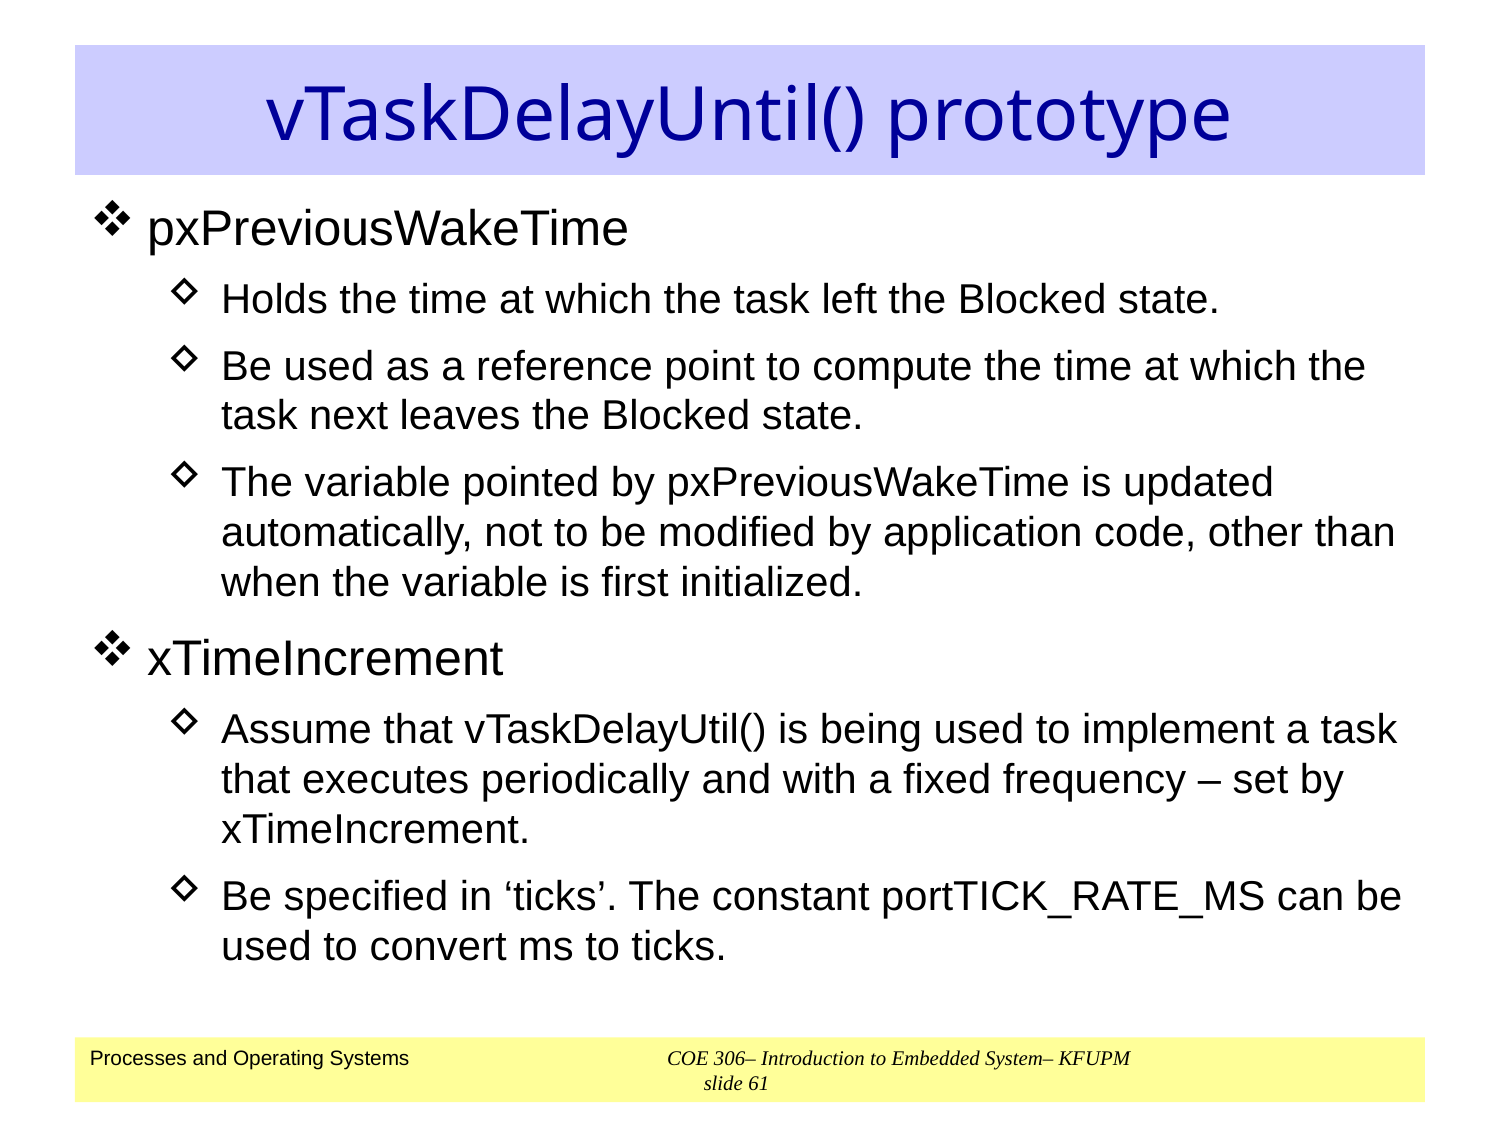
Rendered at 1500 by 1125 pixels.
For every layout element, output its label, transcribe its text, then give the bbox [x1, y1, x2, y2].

title vTaskDelayUntil() prototype [75, 45, 1425, 175]
list pxPreviousWakeTime Holds the time at which the task left the Blocked state. Be used as a reference point to compute the time at which the task next leaves the Blocked state. The variable pointed by pxPreviousWakeTime is updated automatically, not to be modified by application code, other than when the variable is first initialized. xTimeIncrement Assume that vTaskDelayUtil() is being used to implement a task that executes periodically and with a fixed frequency – set by xTimeIncrement. Be specified in ‘ticks’. The constant portTICK_RATE_MS can be used to convert ms to ticks. [75, 187, 1425, 1032]
